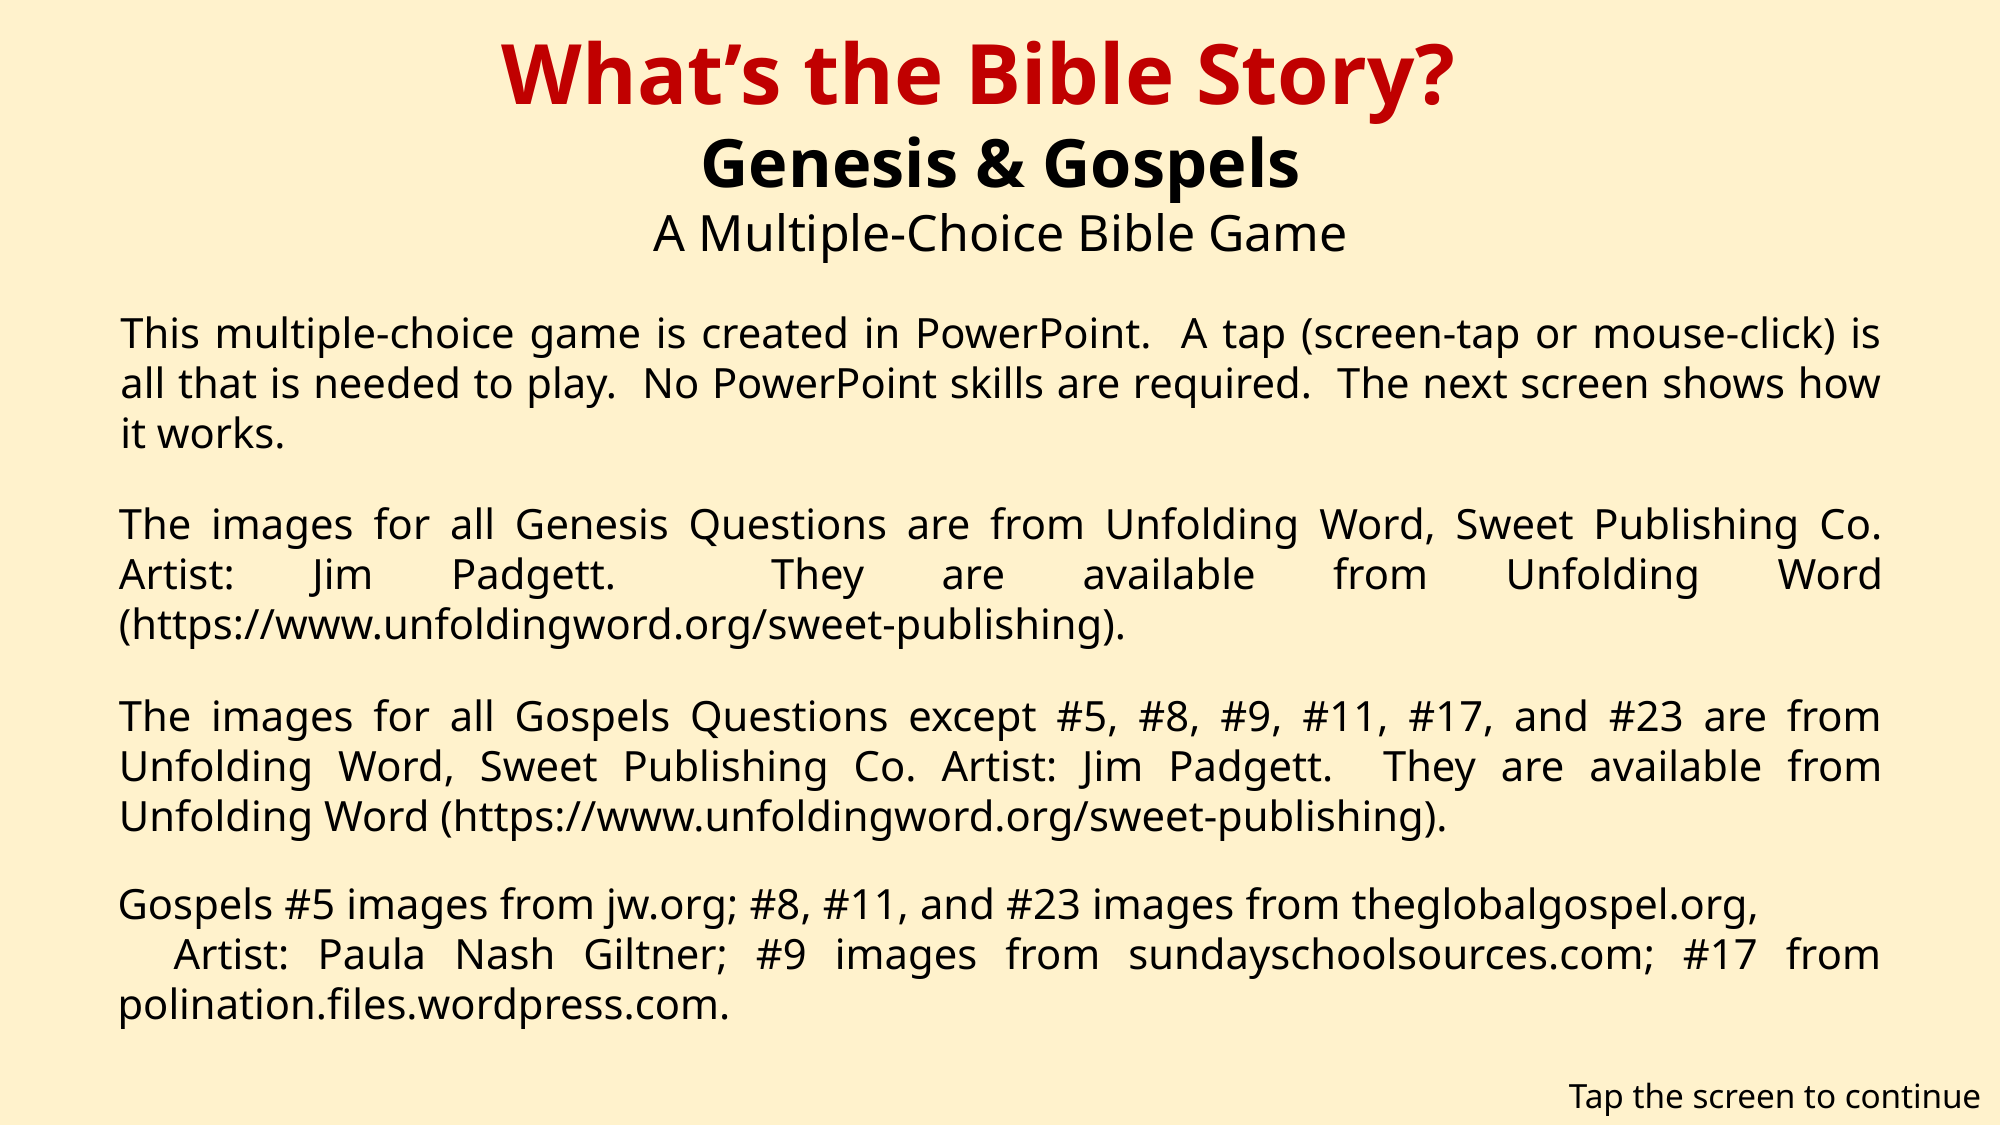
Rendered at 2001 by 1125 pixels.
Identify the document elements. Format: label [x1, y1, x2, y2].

text_box [0, 0, 2000, 1125]
